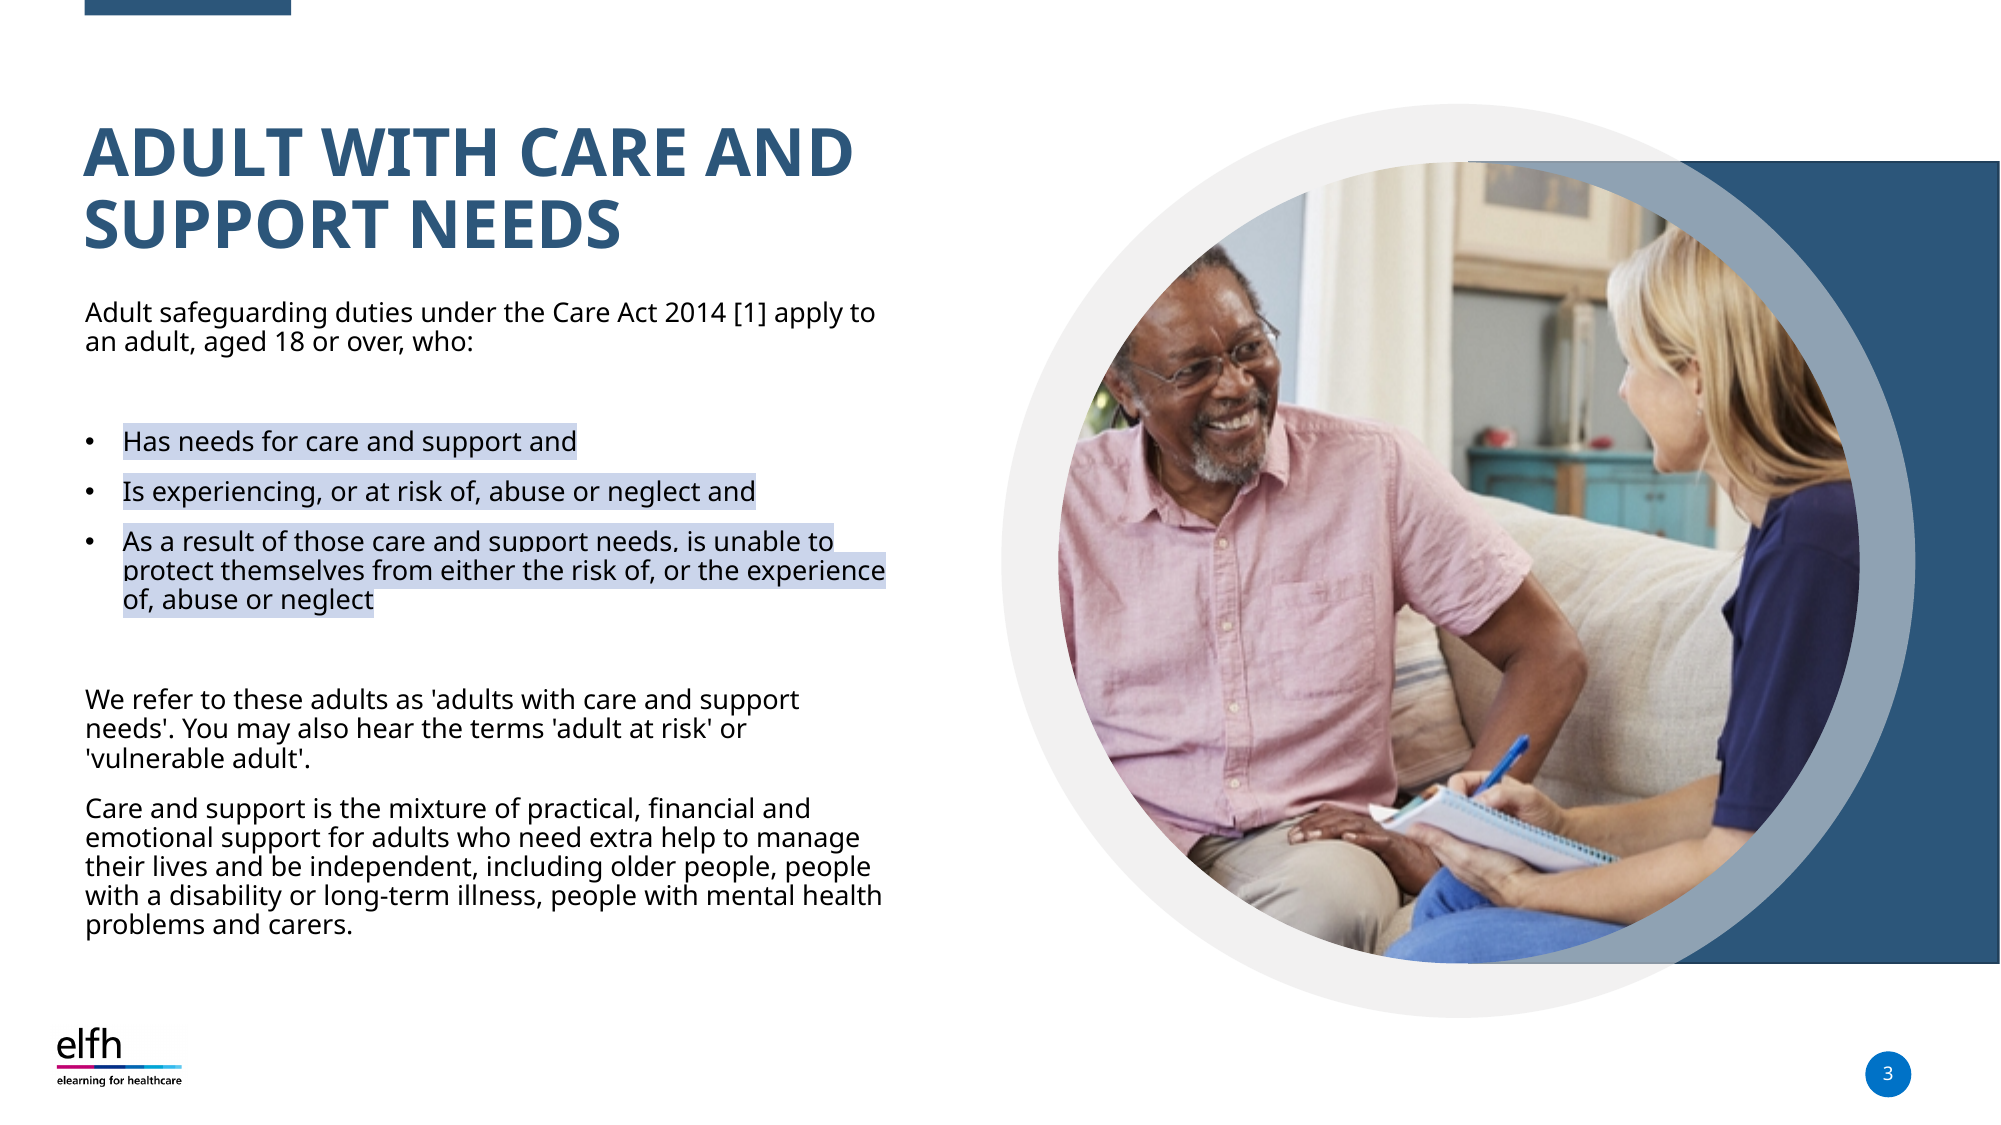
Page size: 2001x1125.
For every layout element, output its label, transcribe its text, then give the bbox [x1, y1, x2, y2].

title Adult with Care and Support Needs [83, 82, 894, 300]
slide_number 3 [1864, 1059, 1913, 1090]
list Adult safeguarding duties under the Care Act 2014 [1] apply to an adult, aged 18 or over, who: Has needs for care and support and Is experiencing, or at risk of, abuse or neglect and As a result of those care and support needs, is unable to protect themselves from either the risk of, or the experience of, abuse or neglect We refer to these adults as 'adults with care and support needs'. You may also hear the terms 'adult at risk' or 'vulnerable adult'. Care and support is the mixture of practical, financial and emotional support for adults who need extra help to manage their lives and be independent, including older people, people with a disability or long-term illness, people with mental health problems and carers. [85, 299, 892, 1014]
picture [50, 1024, 188, 1090]
picture [1058, 162, 1860, 964]
